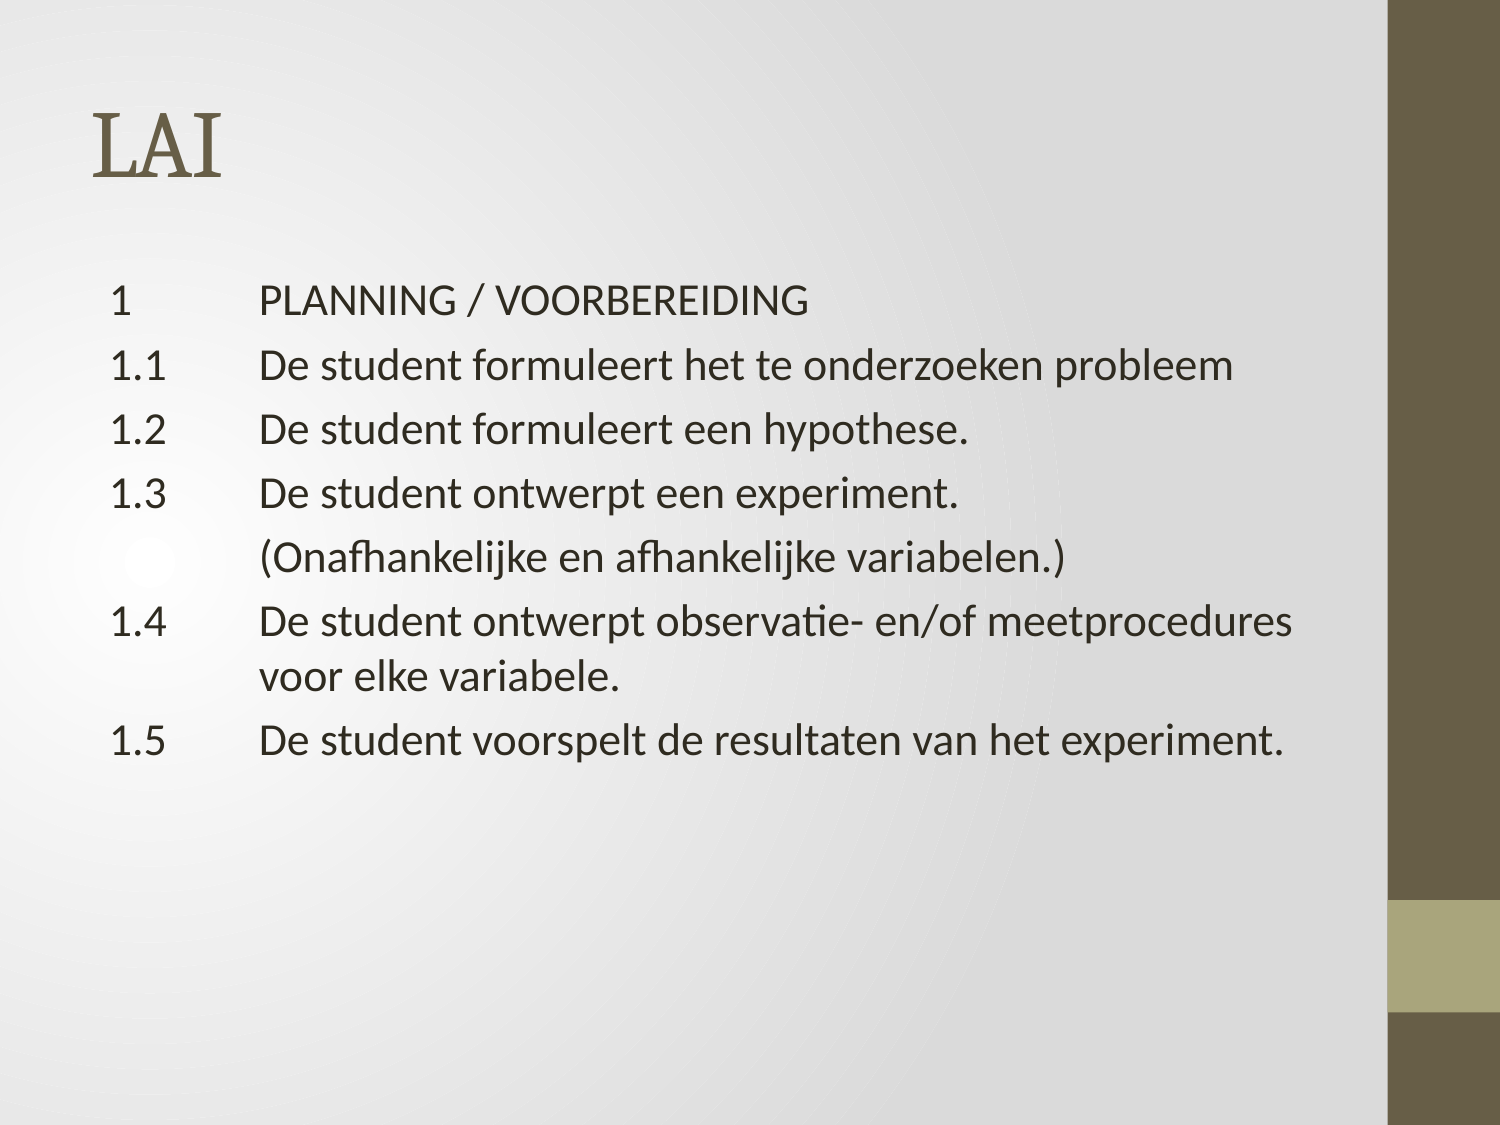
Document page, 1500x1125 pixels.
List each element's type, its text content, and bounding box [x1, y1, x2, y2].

title LAI [75, 45, 1325, 233]
list 1 PLANNING / VOORBEREIDING 1.1 De student formuleert het te onderzoeken probleem 1.2 De student formuleert een hypothese. 1.3 De student ontwerpt een experiment. (Onafhankelijke en afhankelijke variabelen.) 1.4 De student ontwerpt observatie- en/of meetprocedures voor elke variabele. 1.5 De student voorspelt de resultaten van het experiment. [75, 262, 1325, 1050]
